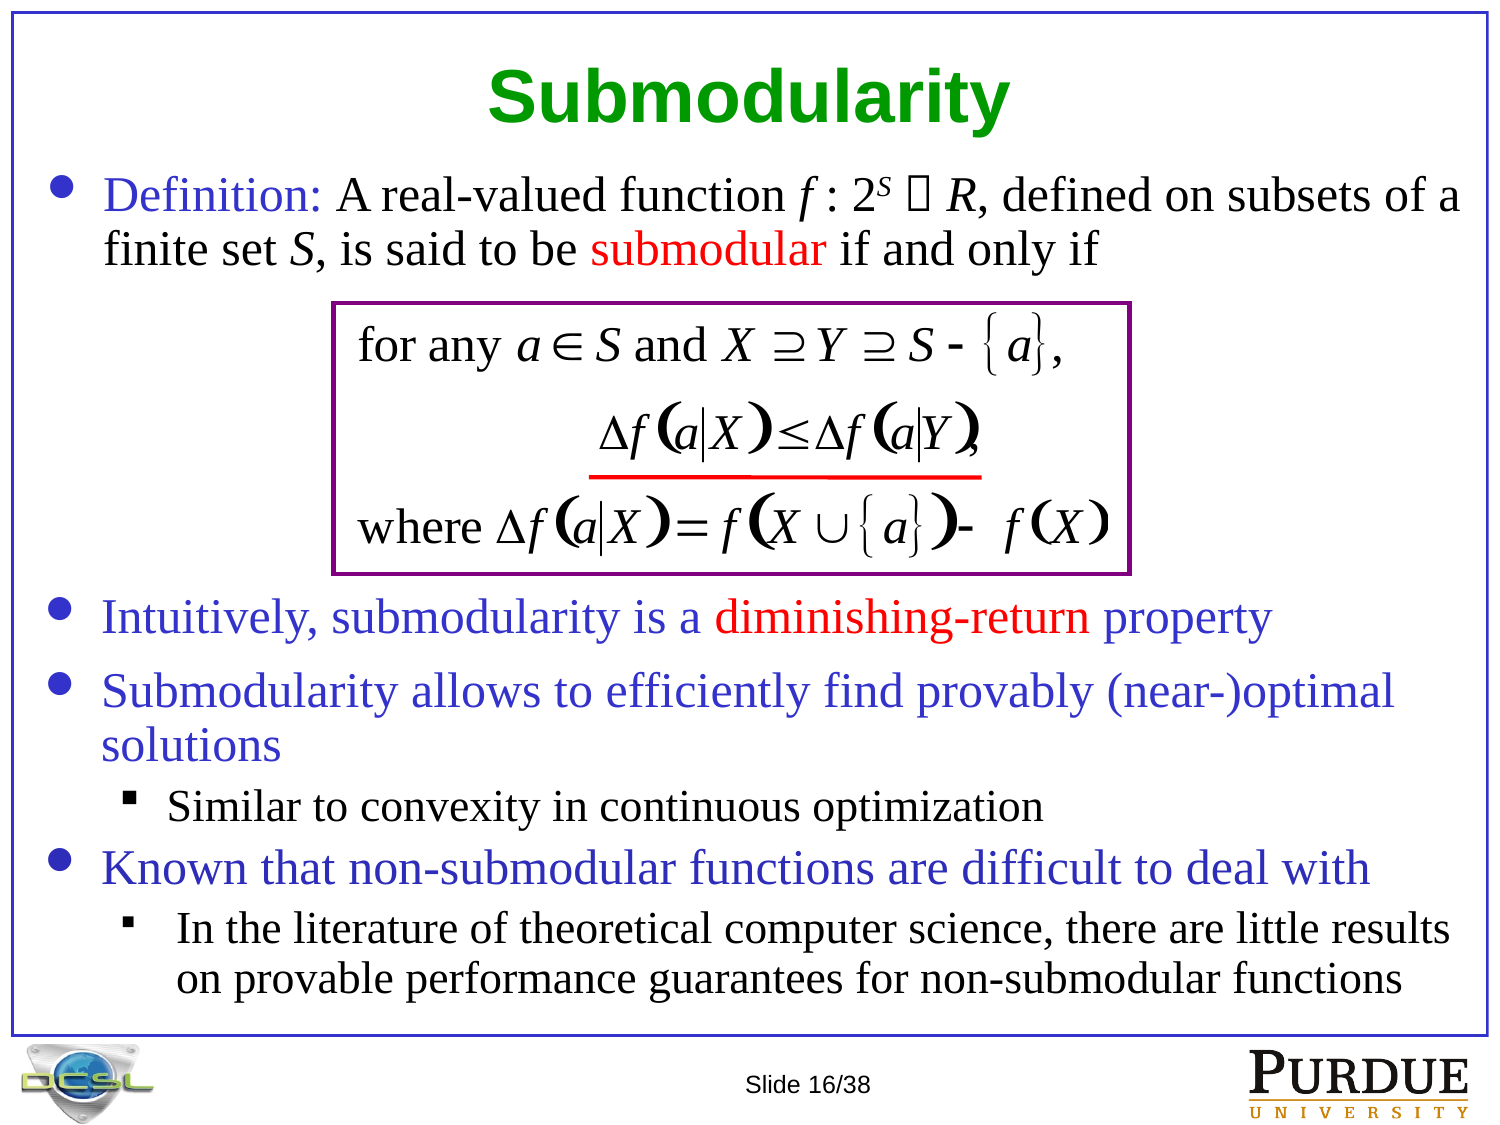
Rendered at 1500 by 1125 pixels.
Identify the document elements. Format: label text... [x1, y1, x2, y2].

picture [1235, 1042, 1483, 1125]
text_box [333, 302, 1130, 575]
list Definition: A real-valued function f : 2S  R, defined on subsets of a finite set S, is said to be submodular if and only if [31, 160, 1486, 1019]
picture [21, 1044, 157, 1125]
text_box Intuitively, submodularity is a diminishing-return property Submodularity allows to efficiently find provably (near-)optimal solutions Similar to convexity in continuous optimization Known that non-submodular functions are difficult to deal with In the literature of theoretical computer science, there are little results on provable performance guarantees for non-submodular functions [29, 150, 1484, 1008]
title Submodularity [25, 35, 1474, 150]
